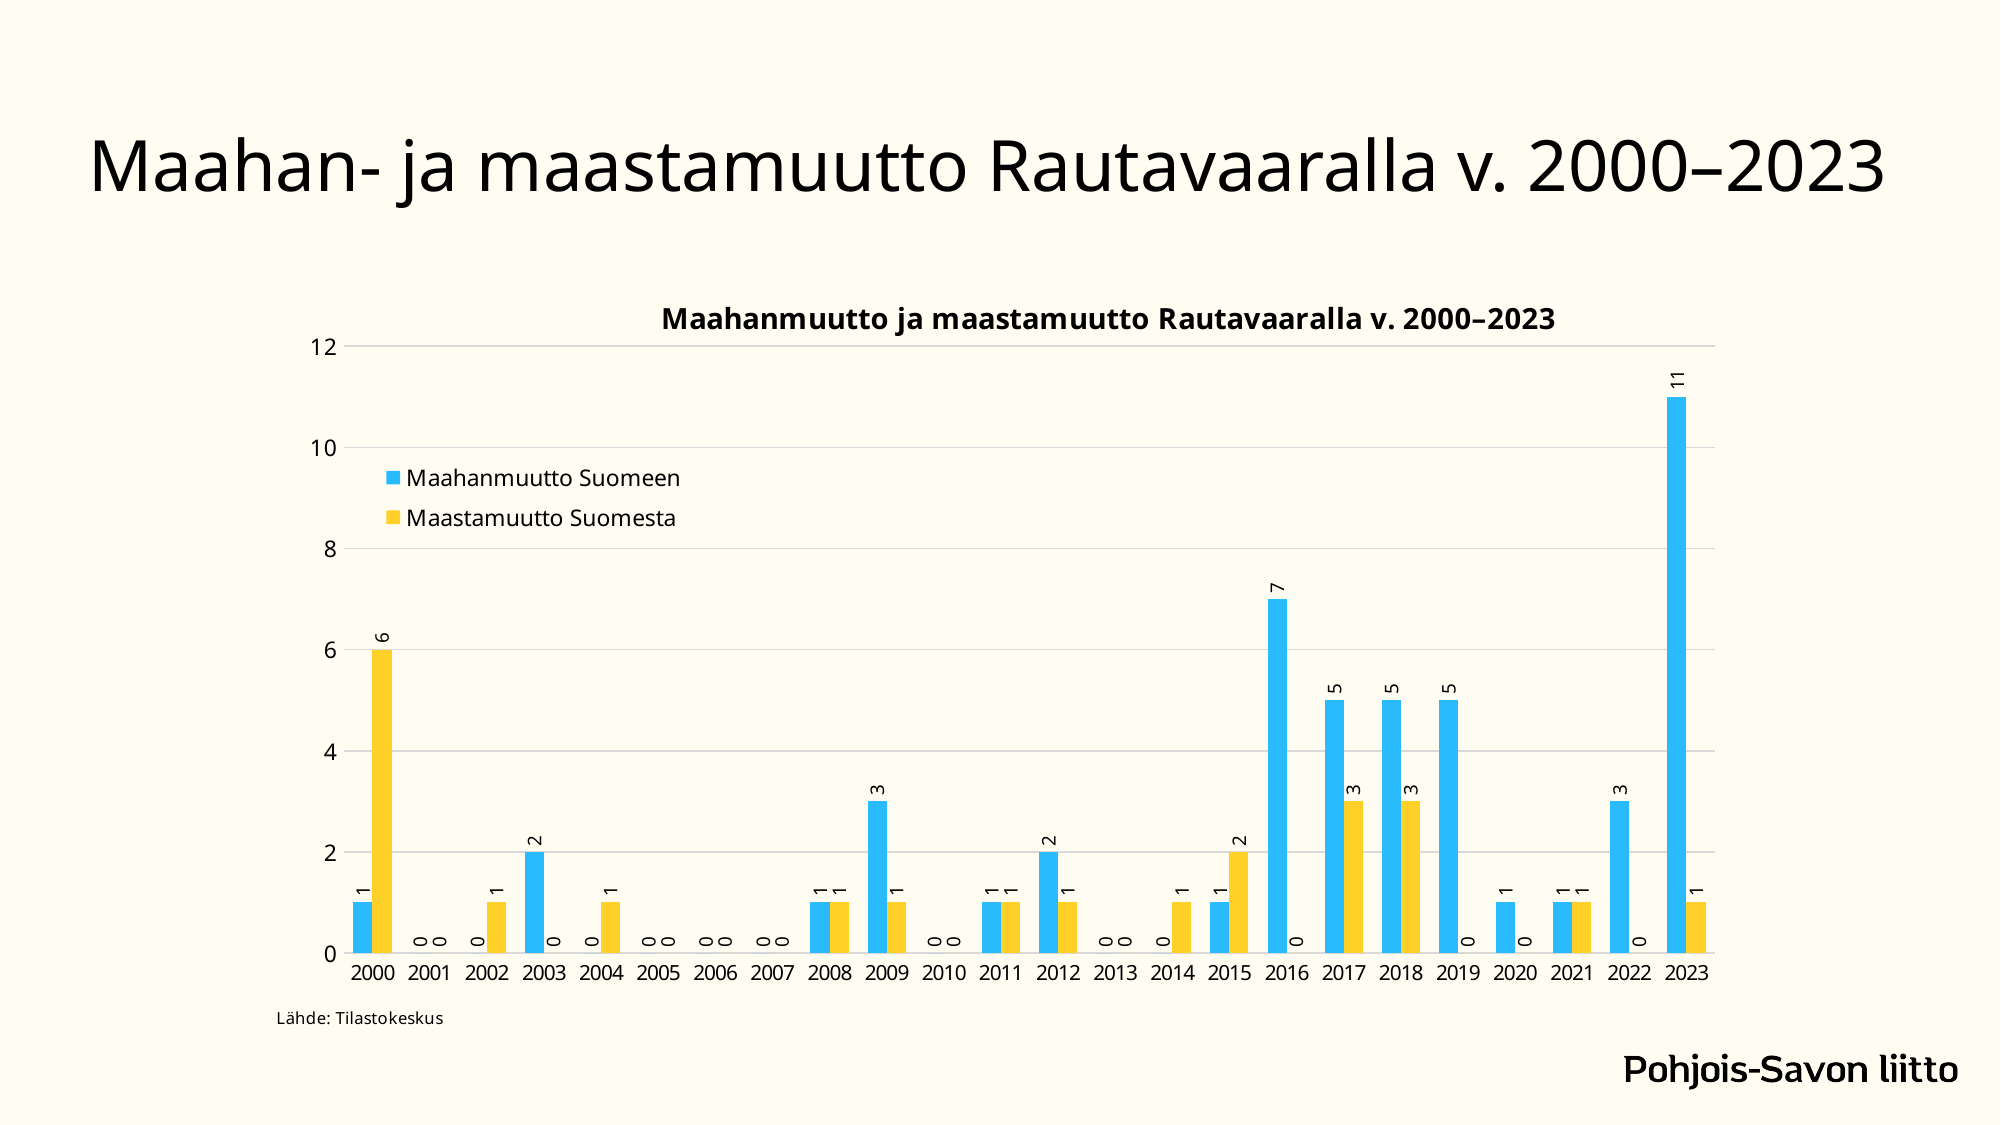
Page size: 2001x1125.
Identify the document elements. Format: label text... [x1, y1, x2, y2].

title Maahan- ja maastamuutto Rautavaaralla v. 2000–2023 [73, 59, 1926, 278]
picture [1600, 1038, 1981, 1106]
chart [261, 270, 1739, 1039]
